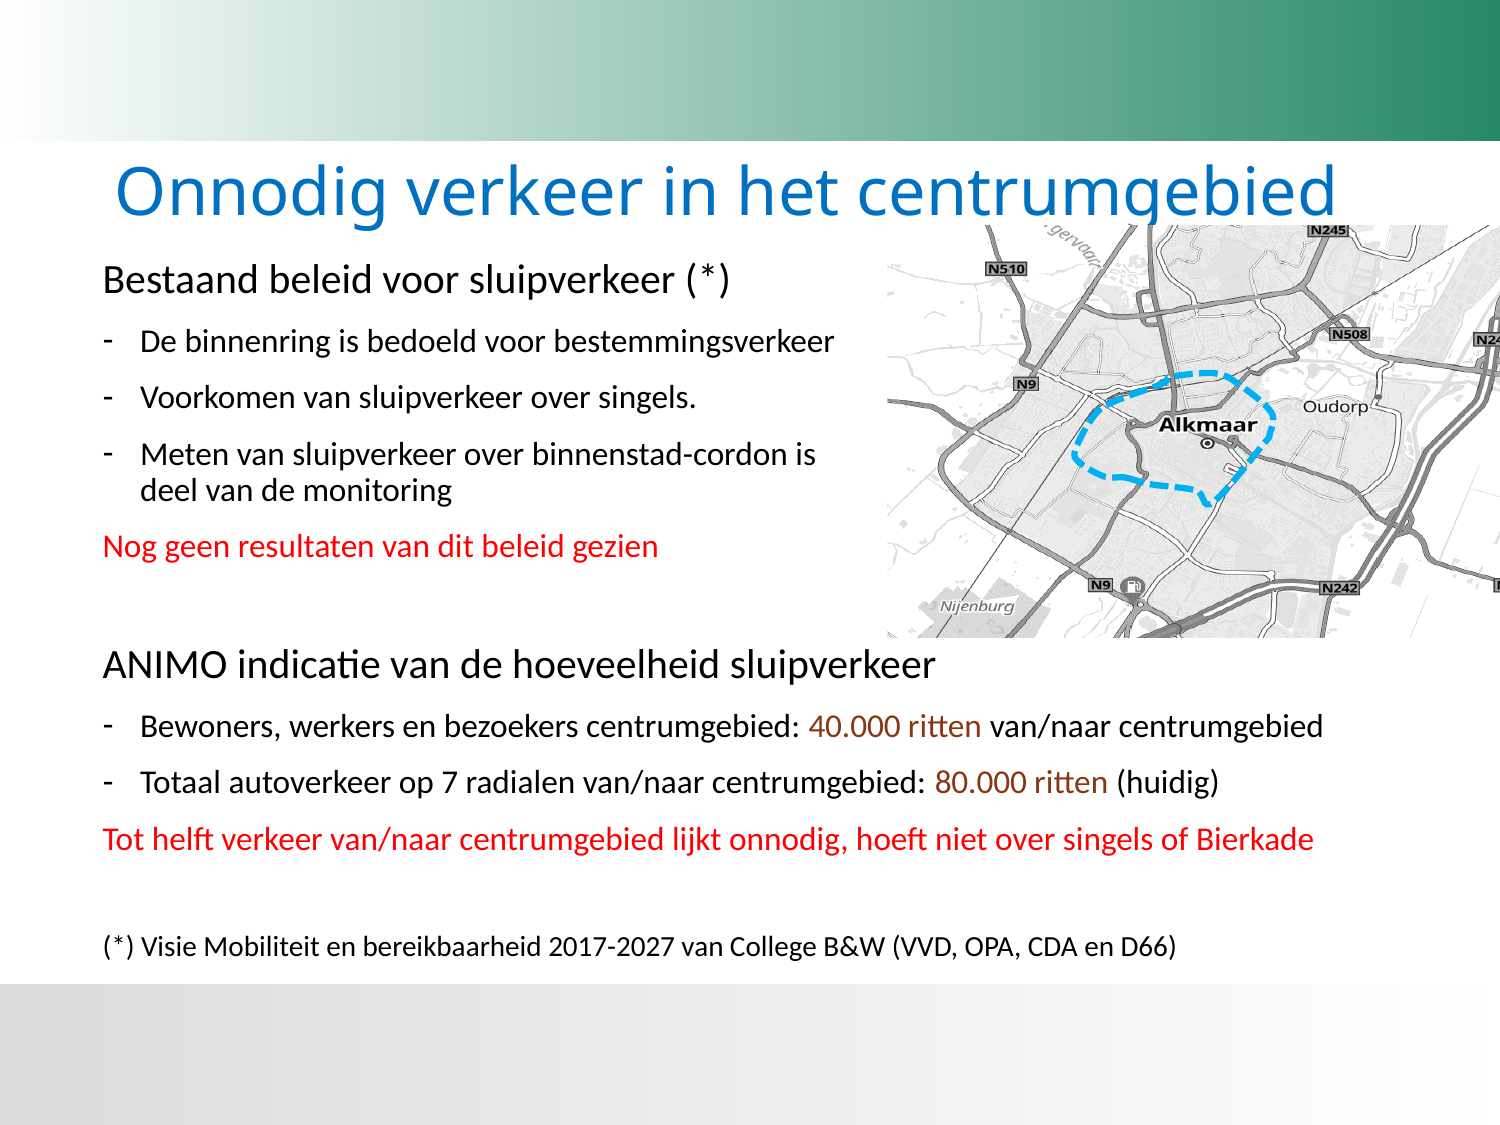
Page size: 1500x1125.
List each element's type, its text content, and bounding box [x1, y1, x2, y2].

list Bestaand beleid voor sluipverkeer (*) De binnenring is bedoeld voor bestemmingsverkeer Voorkomen van sluipverkeer over singels. Meten van sluipverkeer over binnenstad-cordon is deel van de monitoring Nog geen resultaten van dit beleid gezien ANIMO indicatie van de hoeveelheid sluipverkeer Bewoners, werkers en bezoekers centrumgebied: 40.000 ritten van/naar centrumgebied Totaal autoverkeer op 7 radialen van/naar centrumgebied: 80.000 ritten (huidig) Tot helft verkeer van/naar centrumgebied lijkt onnodig, hoeft niet over singels of Bierkade (*) Visie Mobiliteit en bereikbaarheid 2017-2027 van College B&W (VVD, OPA, CDA en D66) [87, 249, 1445, 988]
picture [887, 224, 1500, 638]
title Onnodig verkeer in het centrumgebied [99, 137, 1445, 249]
